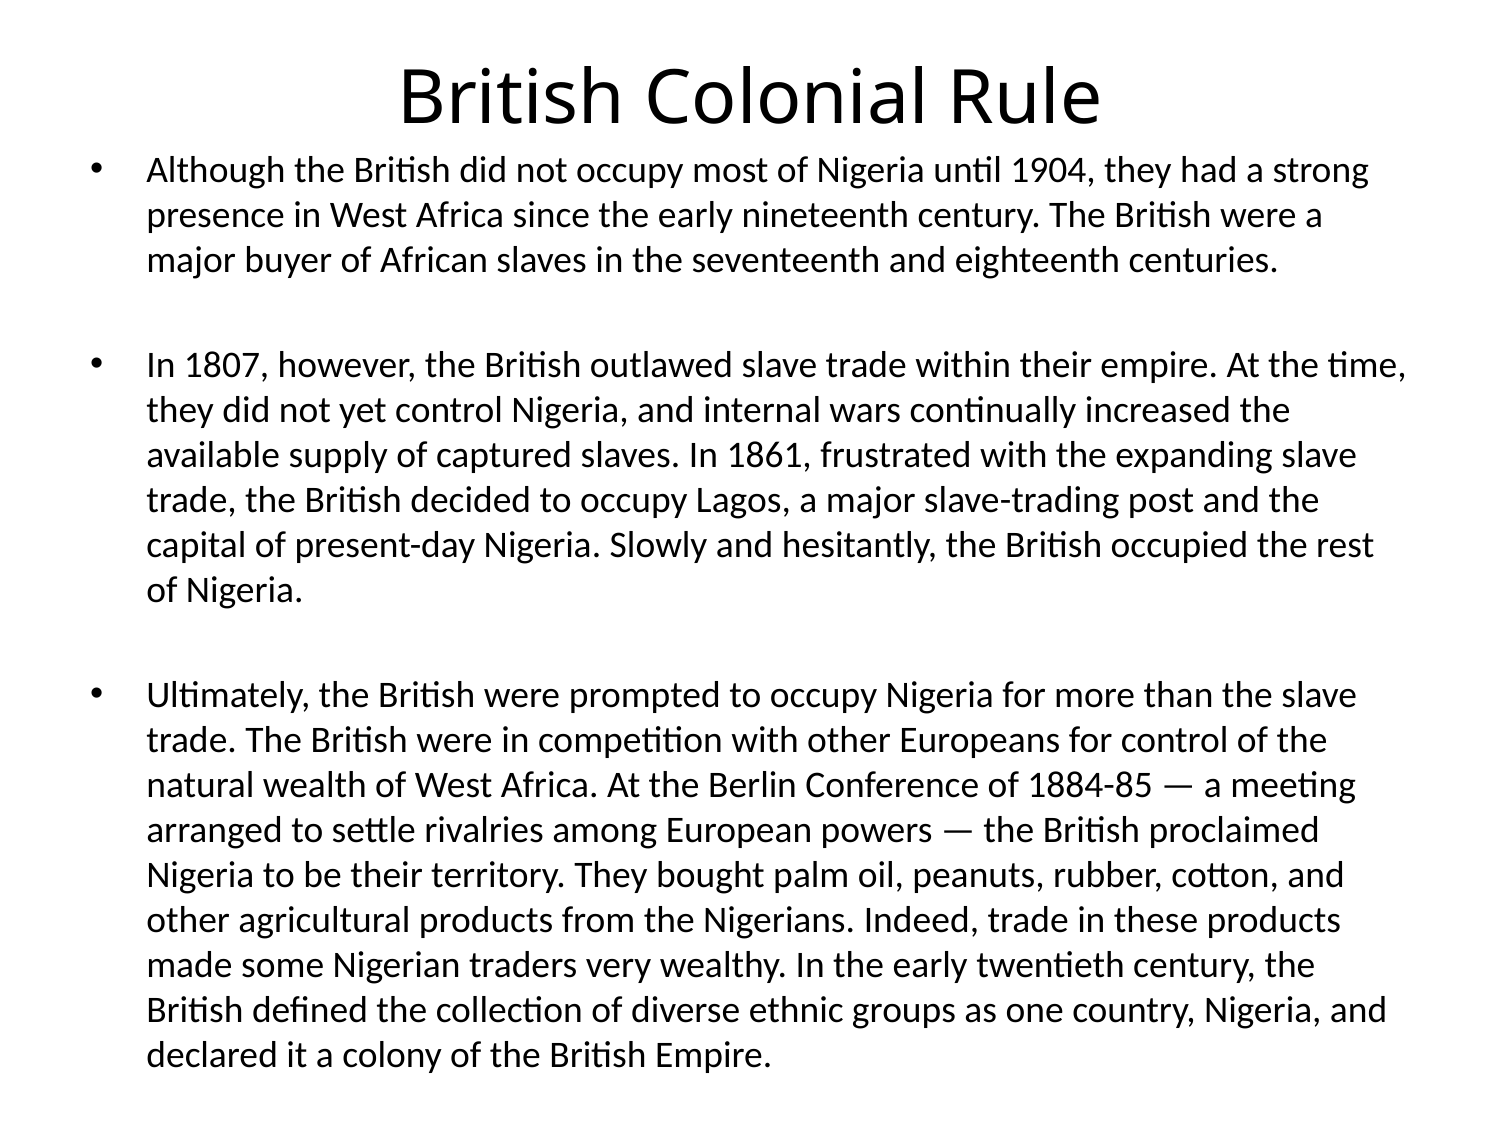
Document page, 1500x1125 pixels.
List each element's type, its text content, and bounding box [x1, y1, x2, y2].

list Although the British did not occupy most of Nigeria until 1904, they had a strong presence in West Africa since the early nineteenth century. The British were a major buyer of African slaves in the seventeenth and eighteenth centuries. In 1807, however, the British outlawed slave trade within their empire. At the time, they did not yet control Nigeria, and internal wars continually increased the available supply of captured slaves. In 1861, frustrated with the expanding slave trade, the British decided to occupy Lagos, a major slave-trading post and the capital of present-day Nigeria. Slowly and hesitantly, the British occupied the rest of Nigeria. Ultimately, the British were prompted to occupy Nigeria for more than the slave trade. The British were in competition with other Europeans for control of the natural wealth of West Africa. At the Berlin Conference of 1884-85 — a meeting arranged to settle rivalries among European powers — the British proclaimed Nigeria to be their territory. They bought palm oil, peanuts, rubber, cotton, and other agricultural products from the Nigerians. Indeed, trade in these products made some Nigerian traders very wealthy. In the early twentieth century, the British defined the collection of diverse ethnic groups as one country, Nigeria, and declared it a colony of the British Empire. [75, 137, 1425, 1005]
title British Colonial Rule [75, 0, 1425, 137]
